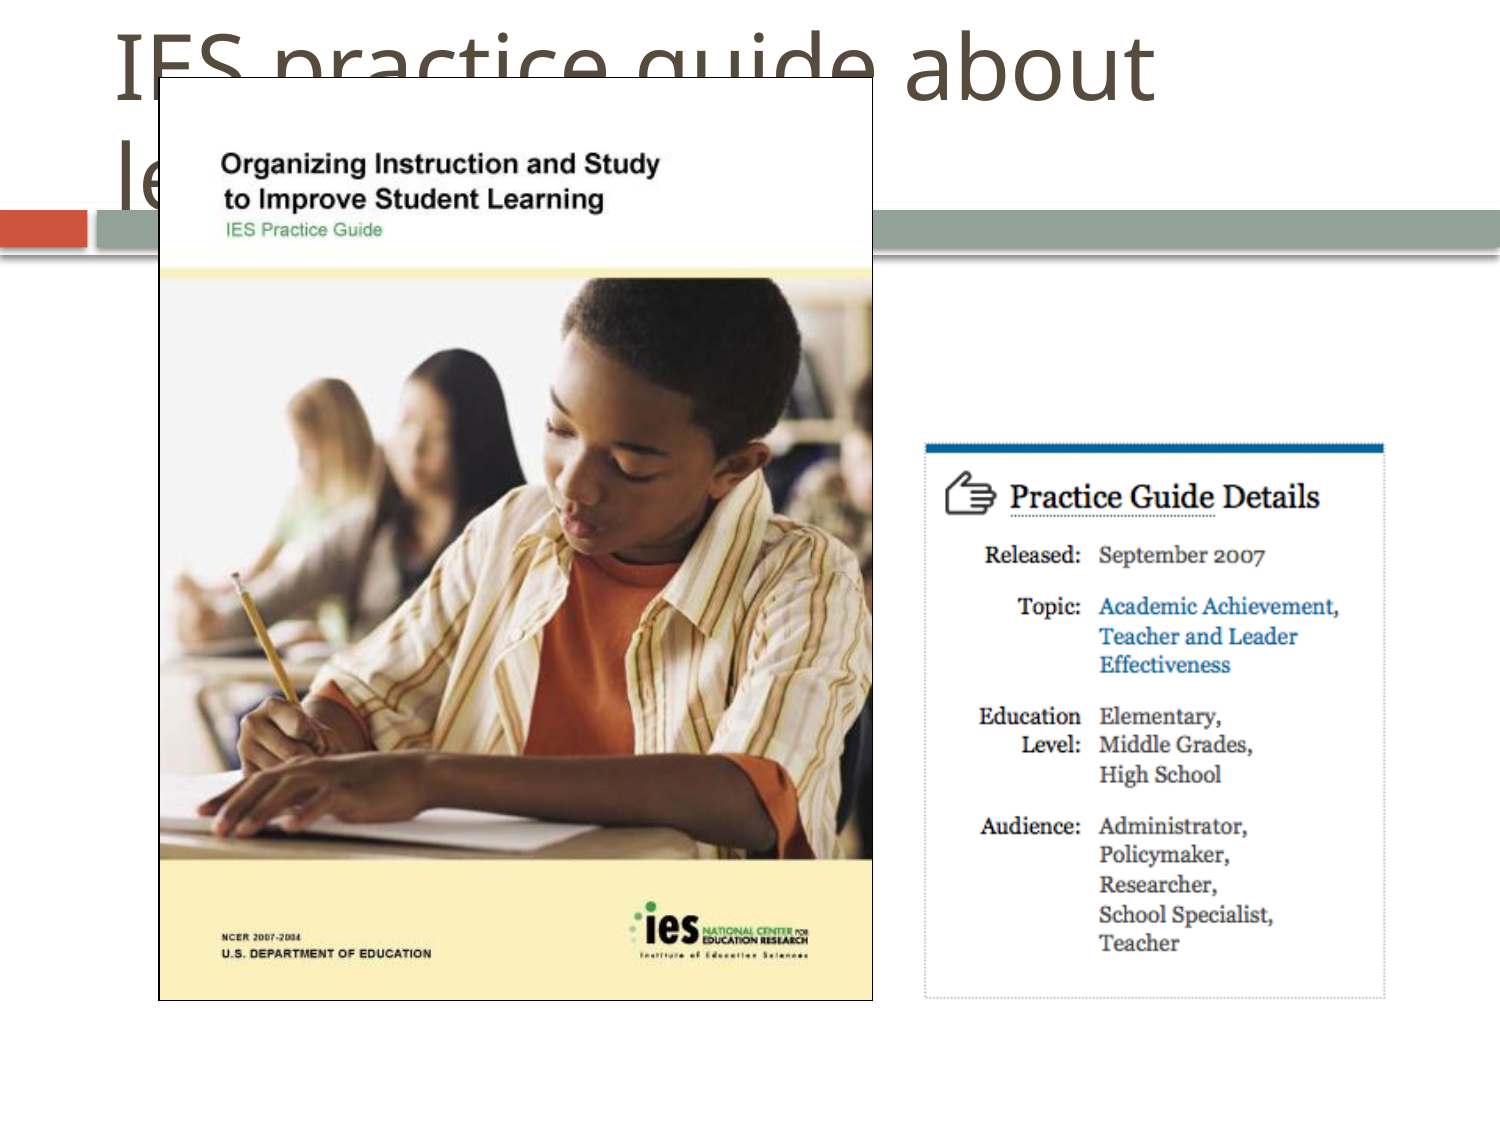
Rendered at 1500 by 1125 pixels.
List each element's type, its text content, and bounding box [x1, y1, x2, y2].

picture [159, 77, 873, 1000]
title IES practice guide about learning [99, 37, 1438, 200]
picture [898, 409, 1405, 1024]
